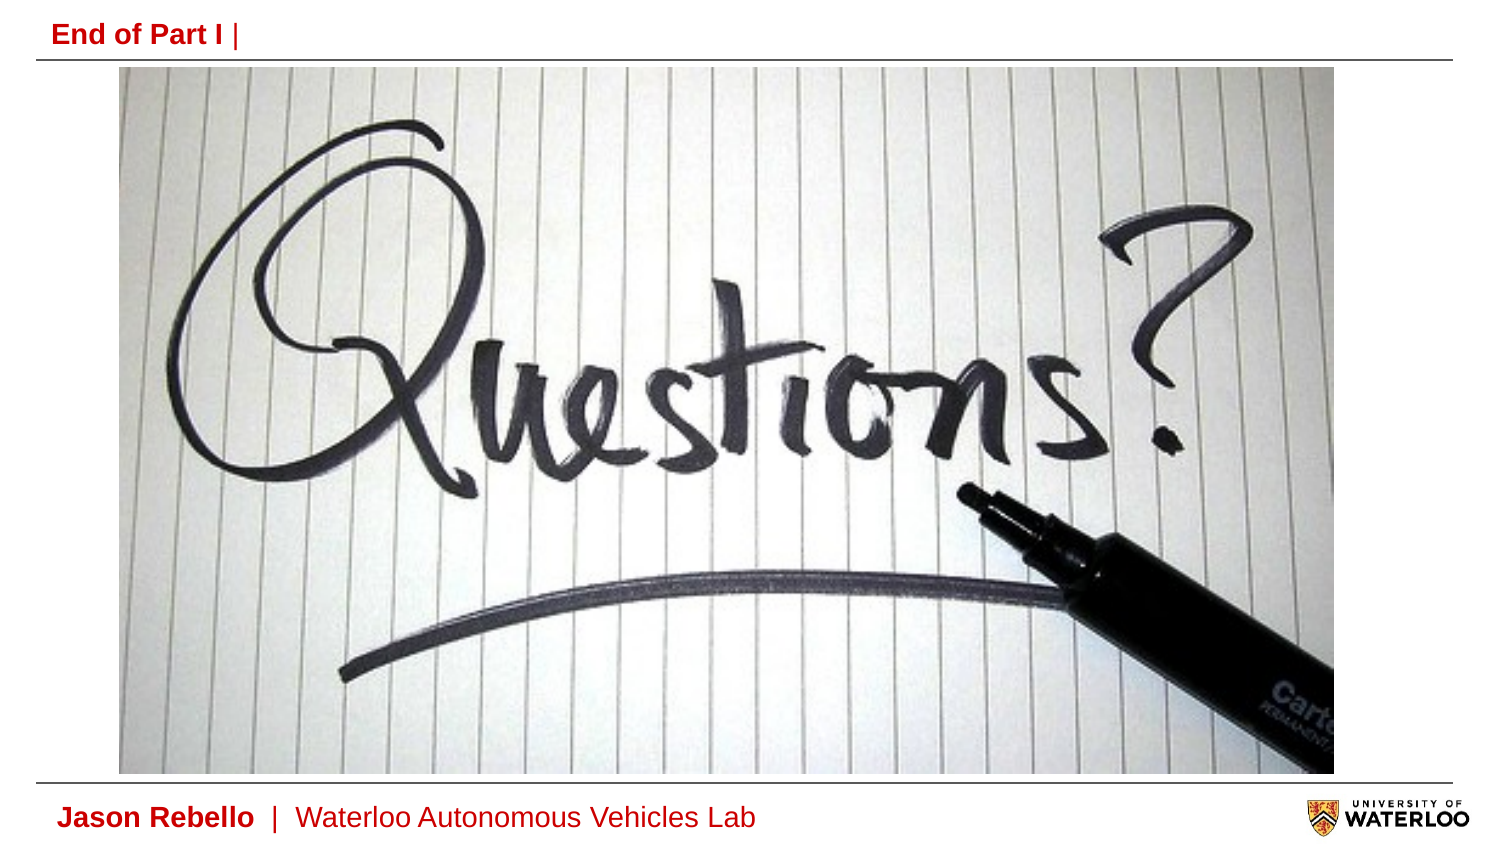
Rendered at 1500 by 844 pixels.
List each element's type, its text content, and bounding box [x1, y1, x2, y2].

text_box Jason Rebello | Waterloo Autonomous Vehicles Lab [41, 792, 851, 835]
text_box End of Part I | [36, 0, 1240, 52]
picture [1276, 788, 1500, 844]
picture [119, 67, 1334, 775]
